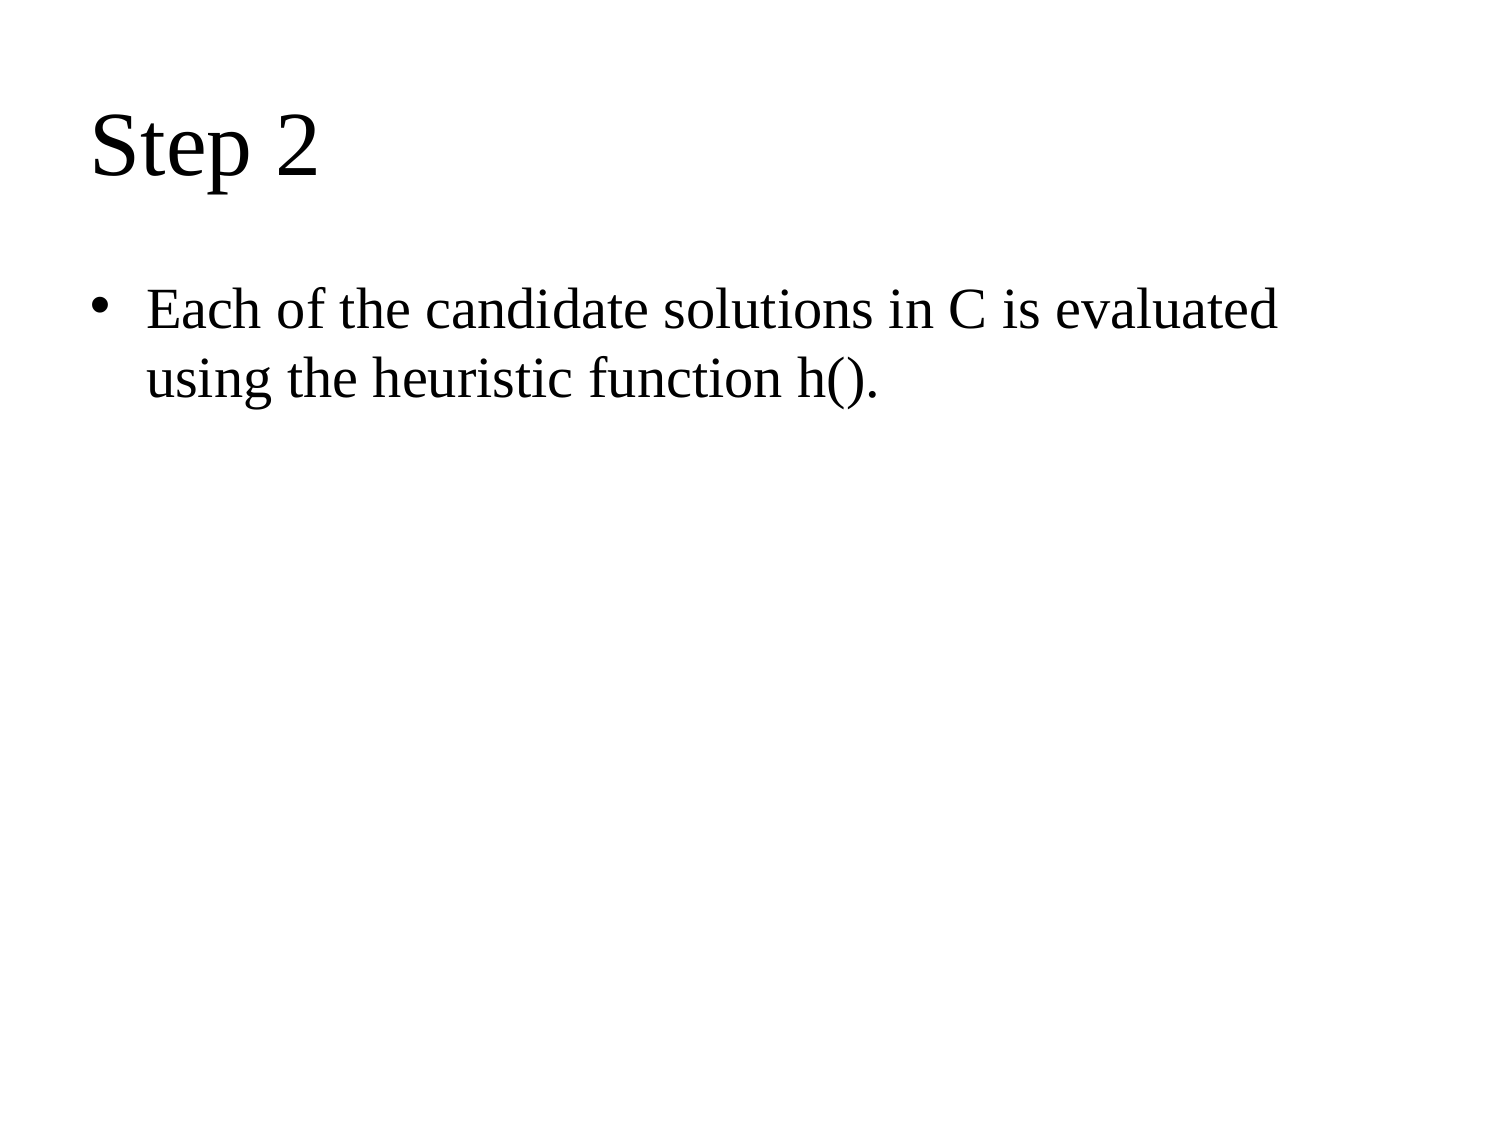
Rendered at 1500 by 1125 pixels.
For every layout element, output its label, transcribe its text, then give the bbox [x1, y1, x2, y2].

text_box Step 2 [75, 45, 1425, 233]
text_box Each of the candidate solutions in C is evaluated using the heuristic function h(). [75, 262, 1425, 1067]
